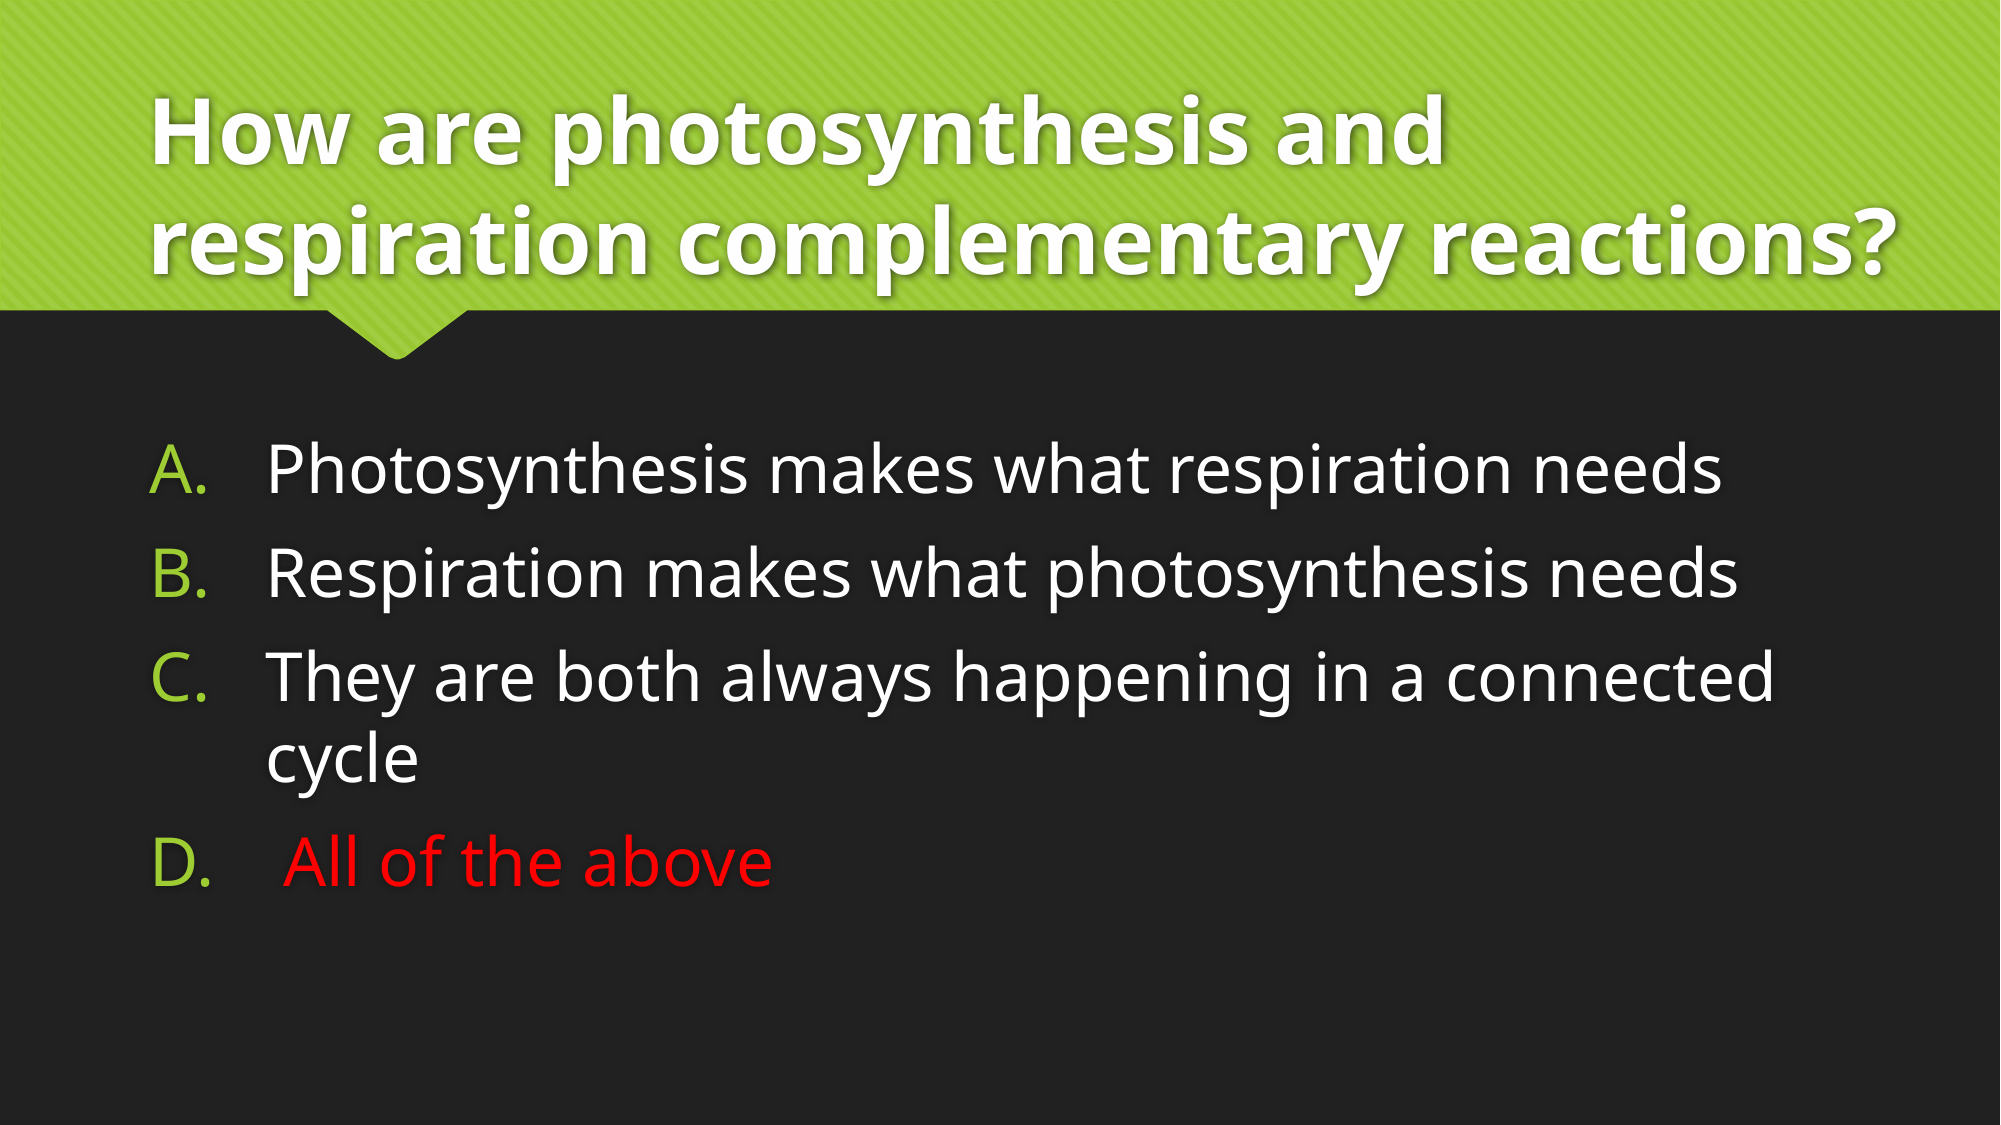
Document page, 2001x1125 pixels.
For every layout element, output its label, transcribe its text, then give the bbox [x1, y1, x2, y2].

title How are photosynthesis and respiration complementary reactions? [132, 73, 1916, 300]
list Photosynthesis makes what respiration needs Respiration makes what photosynthesis needs They are both always happening in a connected cycle All of the above [134, 364, 1866, 962]
